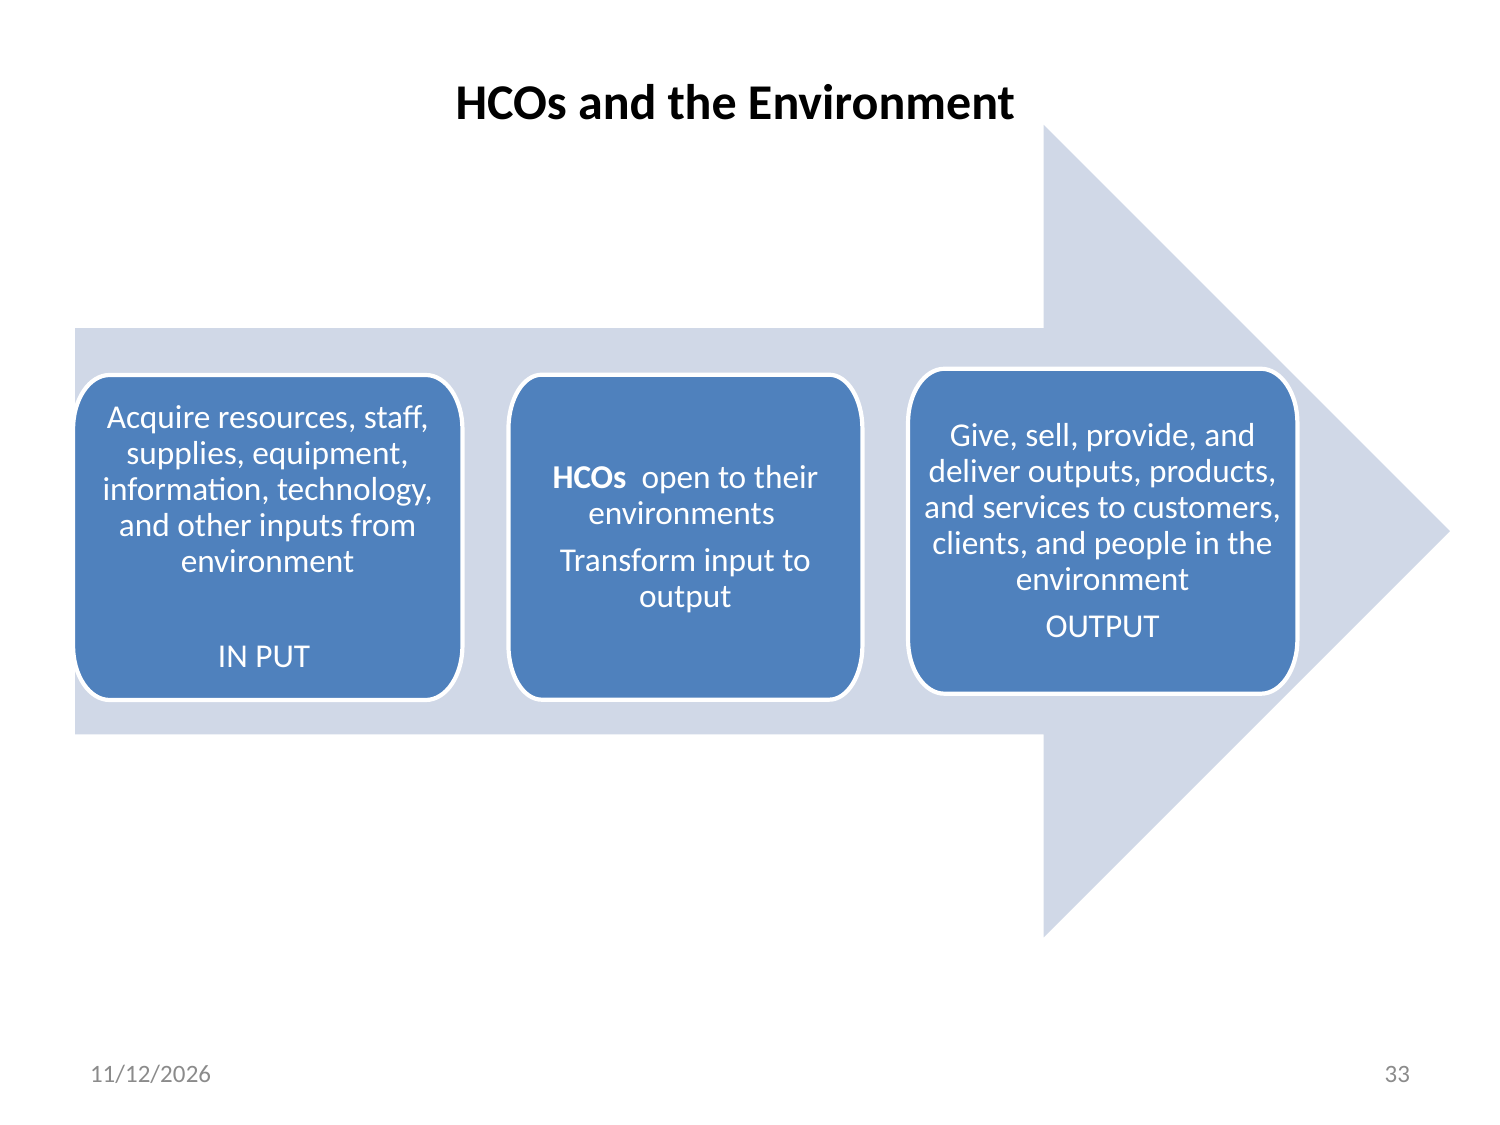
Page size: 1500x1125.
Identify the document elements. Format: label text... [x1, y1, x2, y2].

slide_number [75, 1042, 425, 1103]
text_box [72, 124, 1451, 938]
slide_number 33 [1074, 1042, 1425, 1103]
text_box HCOs and the Environment [440, 62, 1042, 123]
